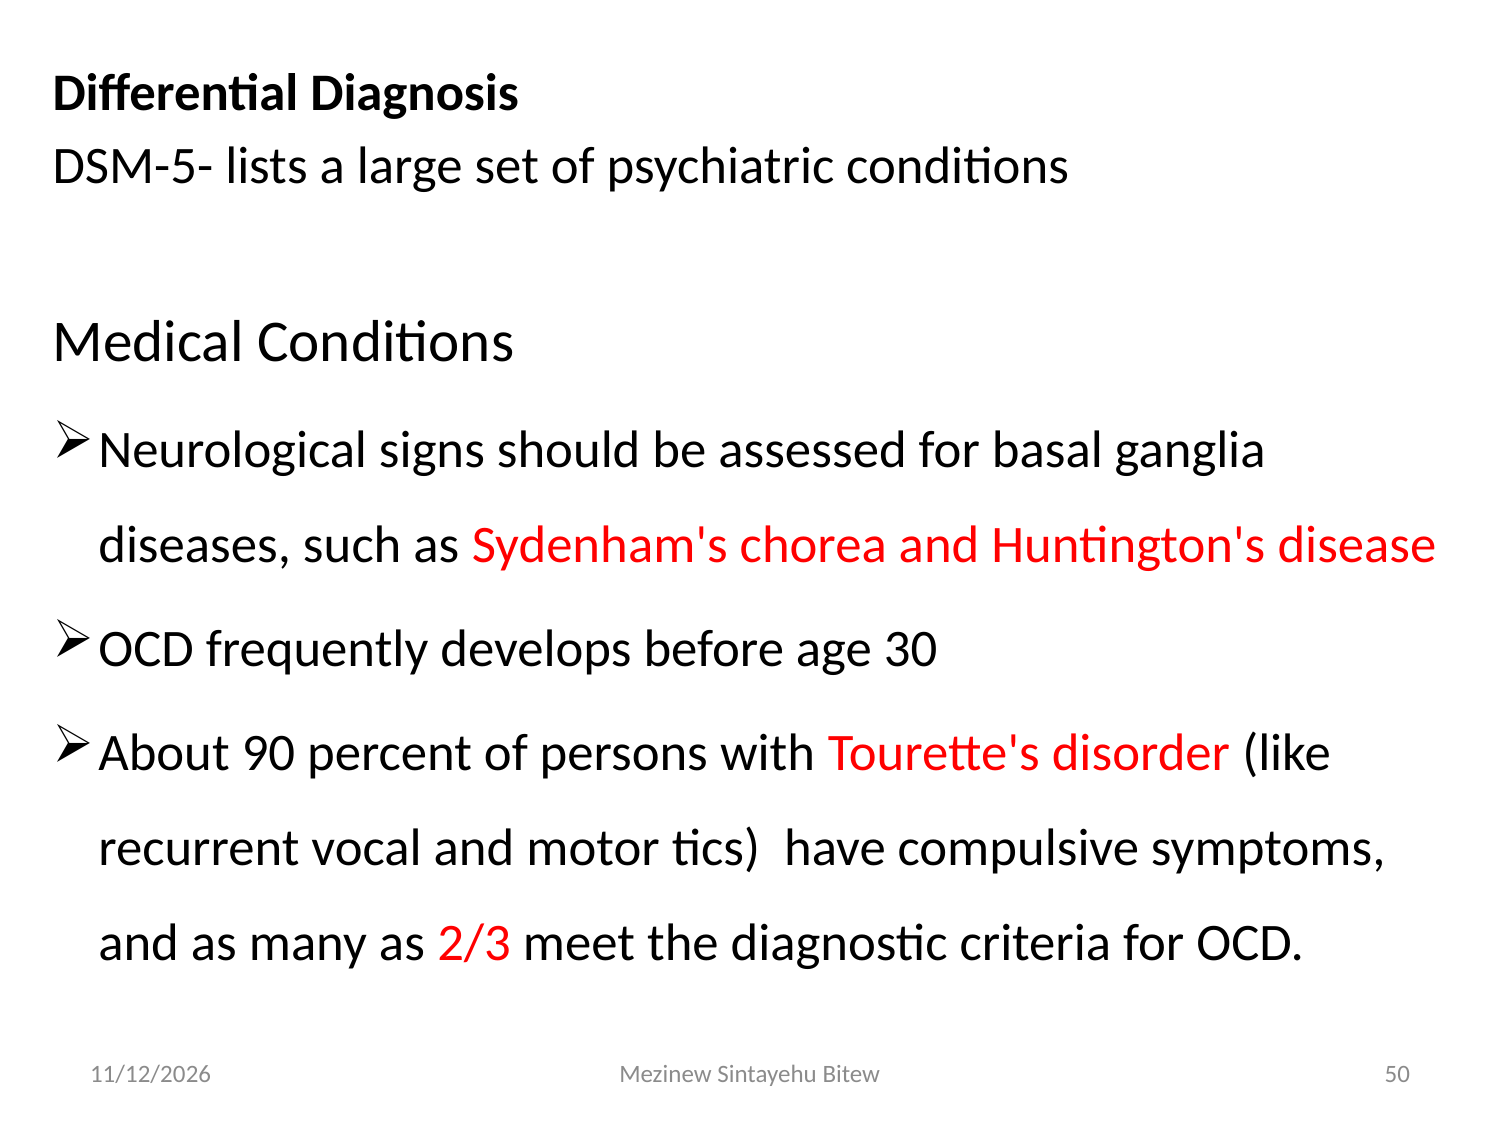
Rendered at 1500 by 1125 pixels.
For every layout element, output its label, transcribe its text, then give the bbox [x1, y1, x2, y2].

footer Mezinew Sintayehu Bitew [512, 1042, 988, 1103]
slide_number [75, 1042, 425, 1103]
slide_number 50 [1074, 1042, 1425, 1103]
list Differential Diagnosis DSM-5- lists a large set of psychiatric conditions Medical Conditions Neurological signs should be assessed for basal ganglia diseases, such as Sydenham's chorea and Huntington's disease OCD frequently develops before age 30 About 90 percent of persons with Tourette's disorder (like recurrent vocal and motor tics) have compulsive symptoms, and as many as 2/3 meet the diagnostic criteria for OCD. [37, 50, 1463, 1063]
